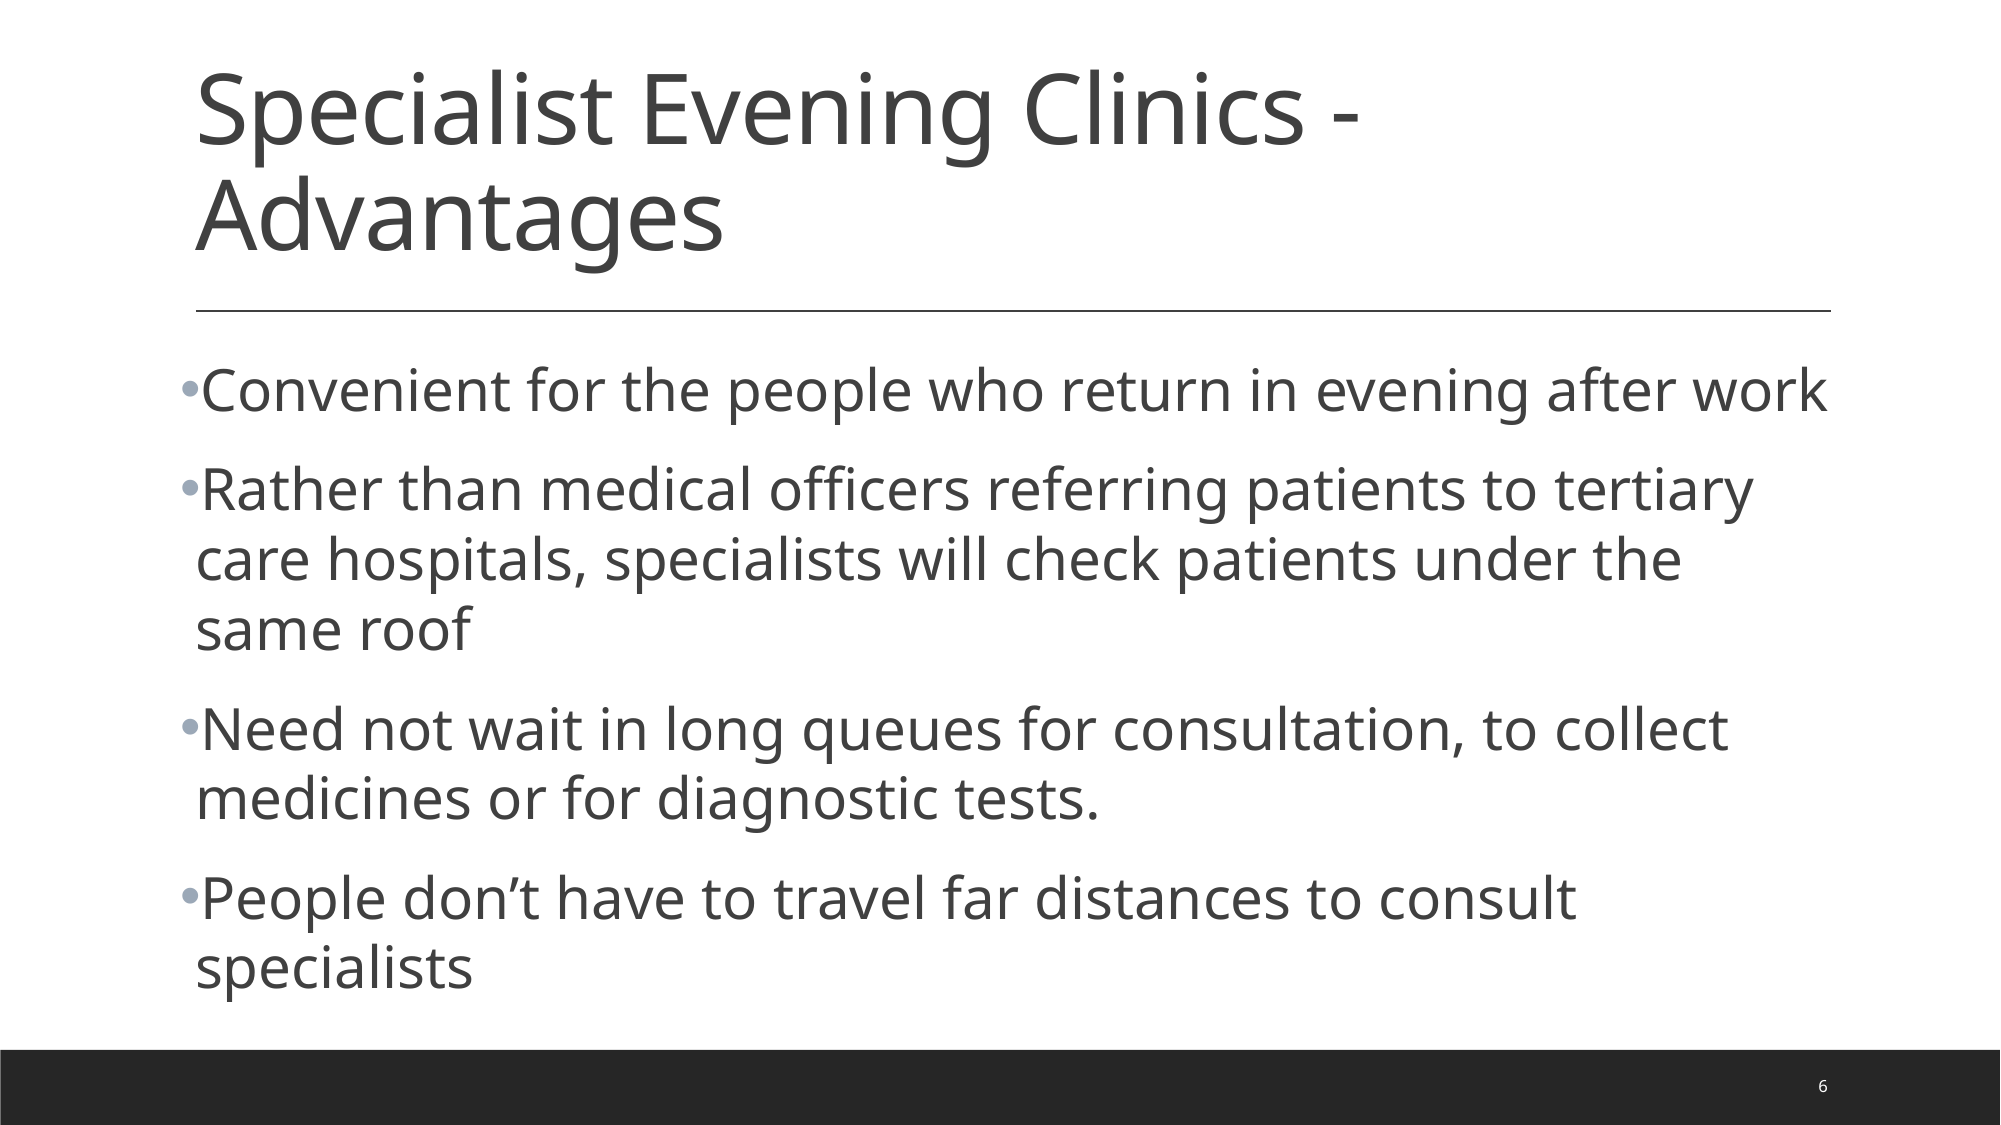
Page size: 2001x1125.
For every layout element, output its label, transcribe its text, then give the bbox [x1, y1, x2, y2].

slide_number 6 [1803, 1057, 1932, 1118]
list Convenient for the people who return in evening after work Rather than medical officers referring patients to tertiary care hospitals, specialists will check patients under the same roof Need not wait in long queues for consultation, to collect medicines or for diagnostic tests. People don’t have to travel far distances to consult specialists [180, 345, 1830, 963]
title Specialist Evening Clinics - Advantages [180, 47, 1830, 285]
